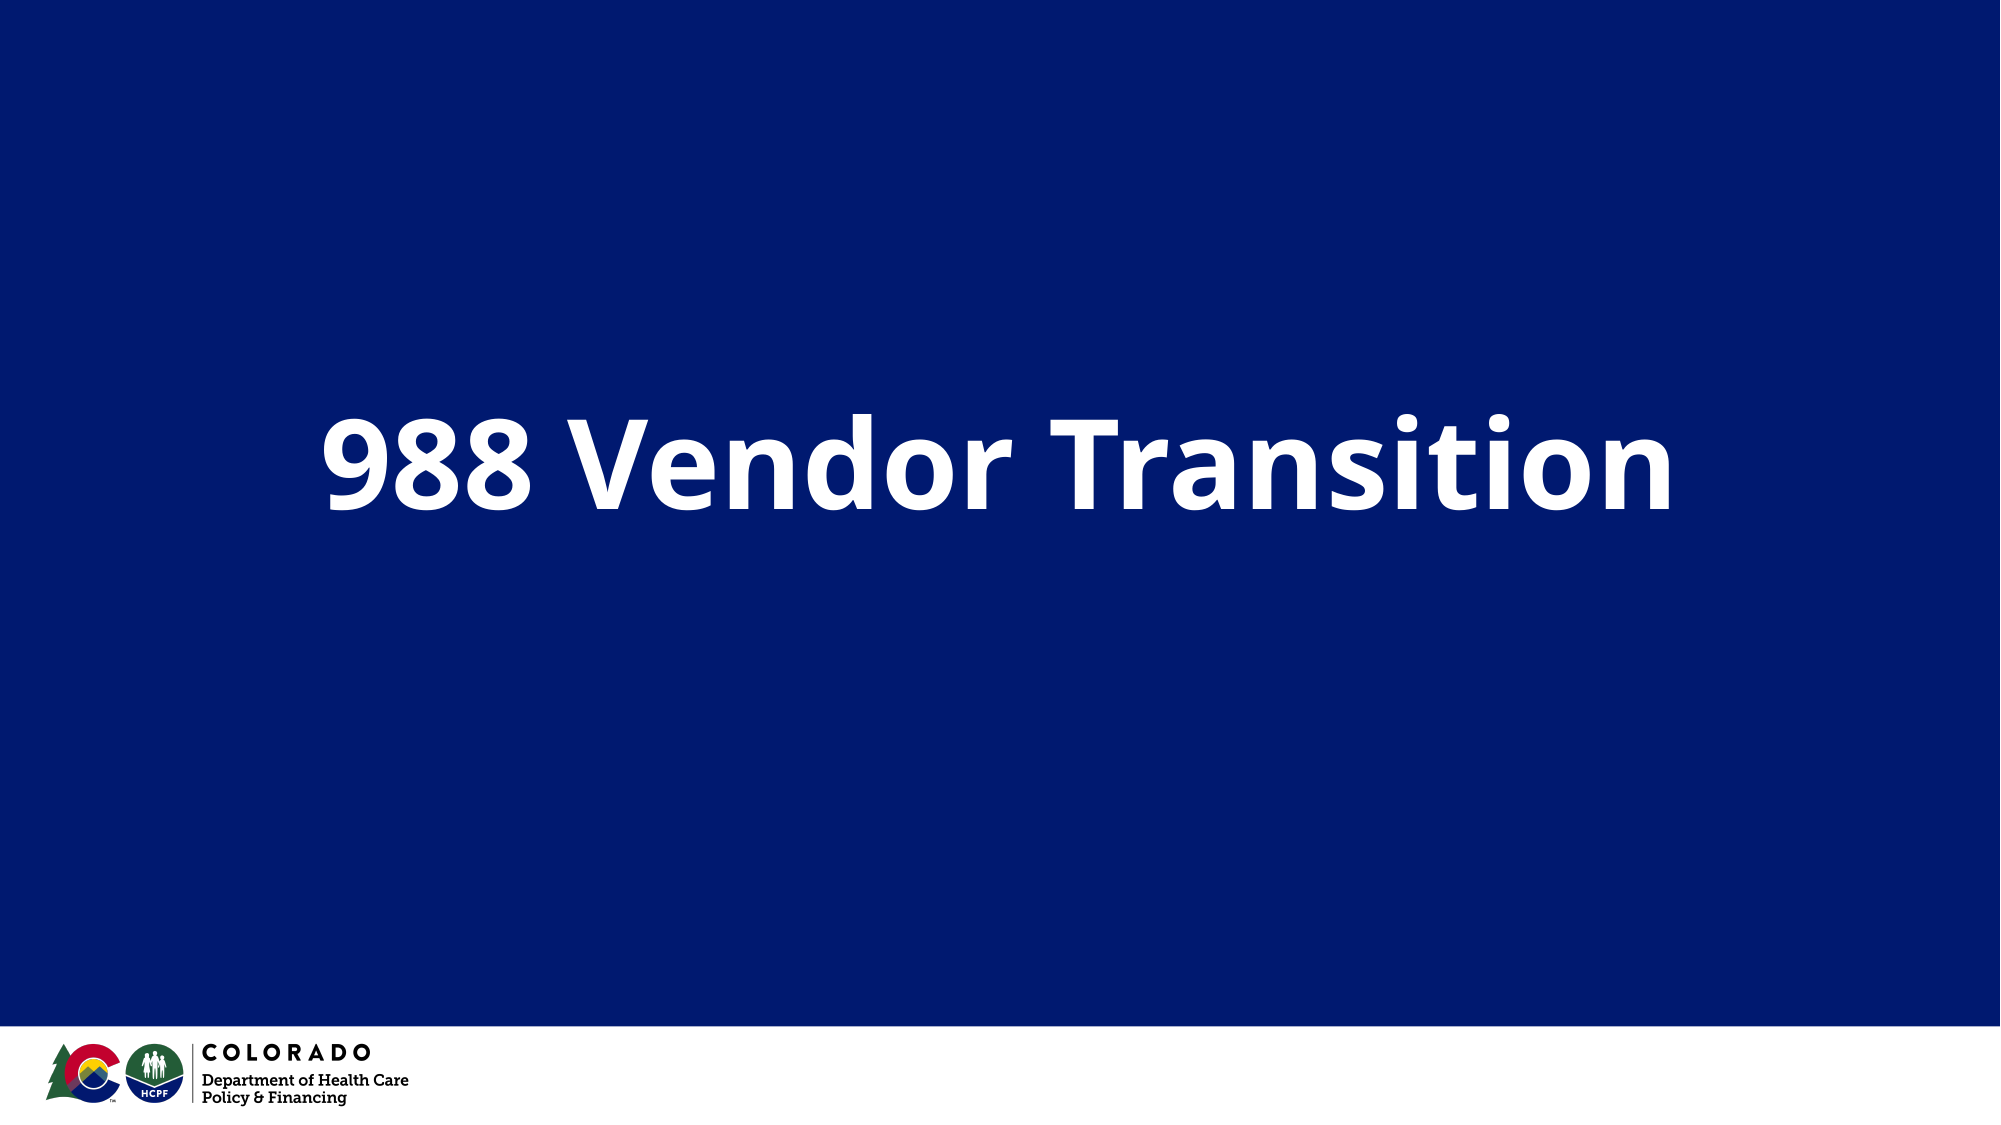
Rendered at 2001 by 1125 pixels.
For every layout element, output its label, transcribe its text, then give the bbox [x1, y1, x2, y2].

title 988 Vendor Transition [170, 246, 1830, 691]
picture [45, 1043, 409, 1107]
